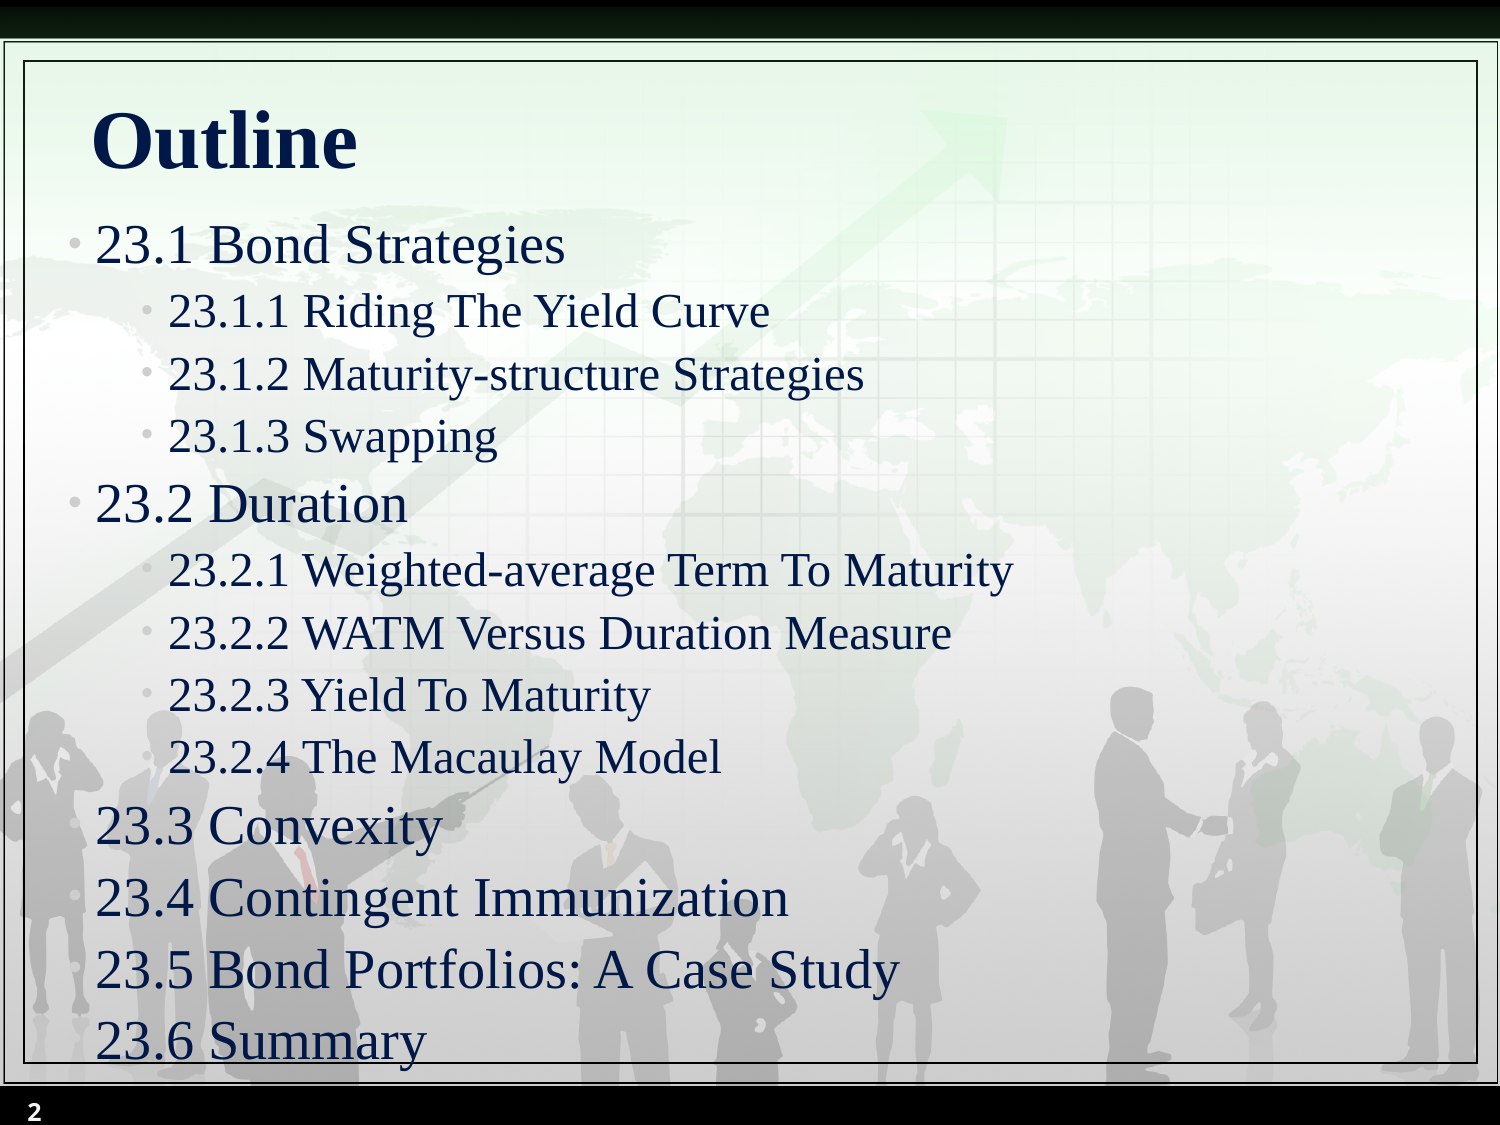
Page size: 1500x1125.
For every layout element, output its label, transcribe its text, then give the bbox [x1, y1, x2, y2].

list 23.1 Bond Strategies 23.1.1 Riding The Yield Curve 23.1.2 Maturity-structure Strategies 23.1.3 Swapping 23.2 Duration 23.2.1 Weighted-average Term To Maturity 23.2.2 WATM Versus Duration Measure 23.2.3 Yield To Maturity 23.2.4 The Macaulay Model 23.3 Convexity 23.4 Contingent Immunization 23.5 Bond Portfolios: A Case Study 23.6 Summary [53, 208, 1459, 1083]
title Outline [75, 75, 1412, 197]
picture [0, 0, 1500, 1125]
slide_number 2 [12, 1088, 363, 1125]
